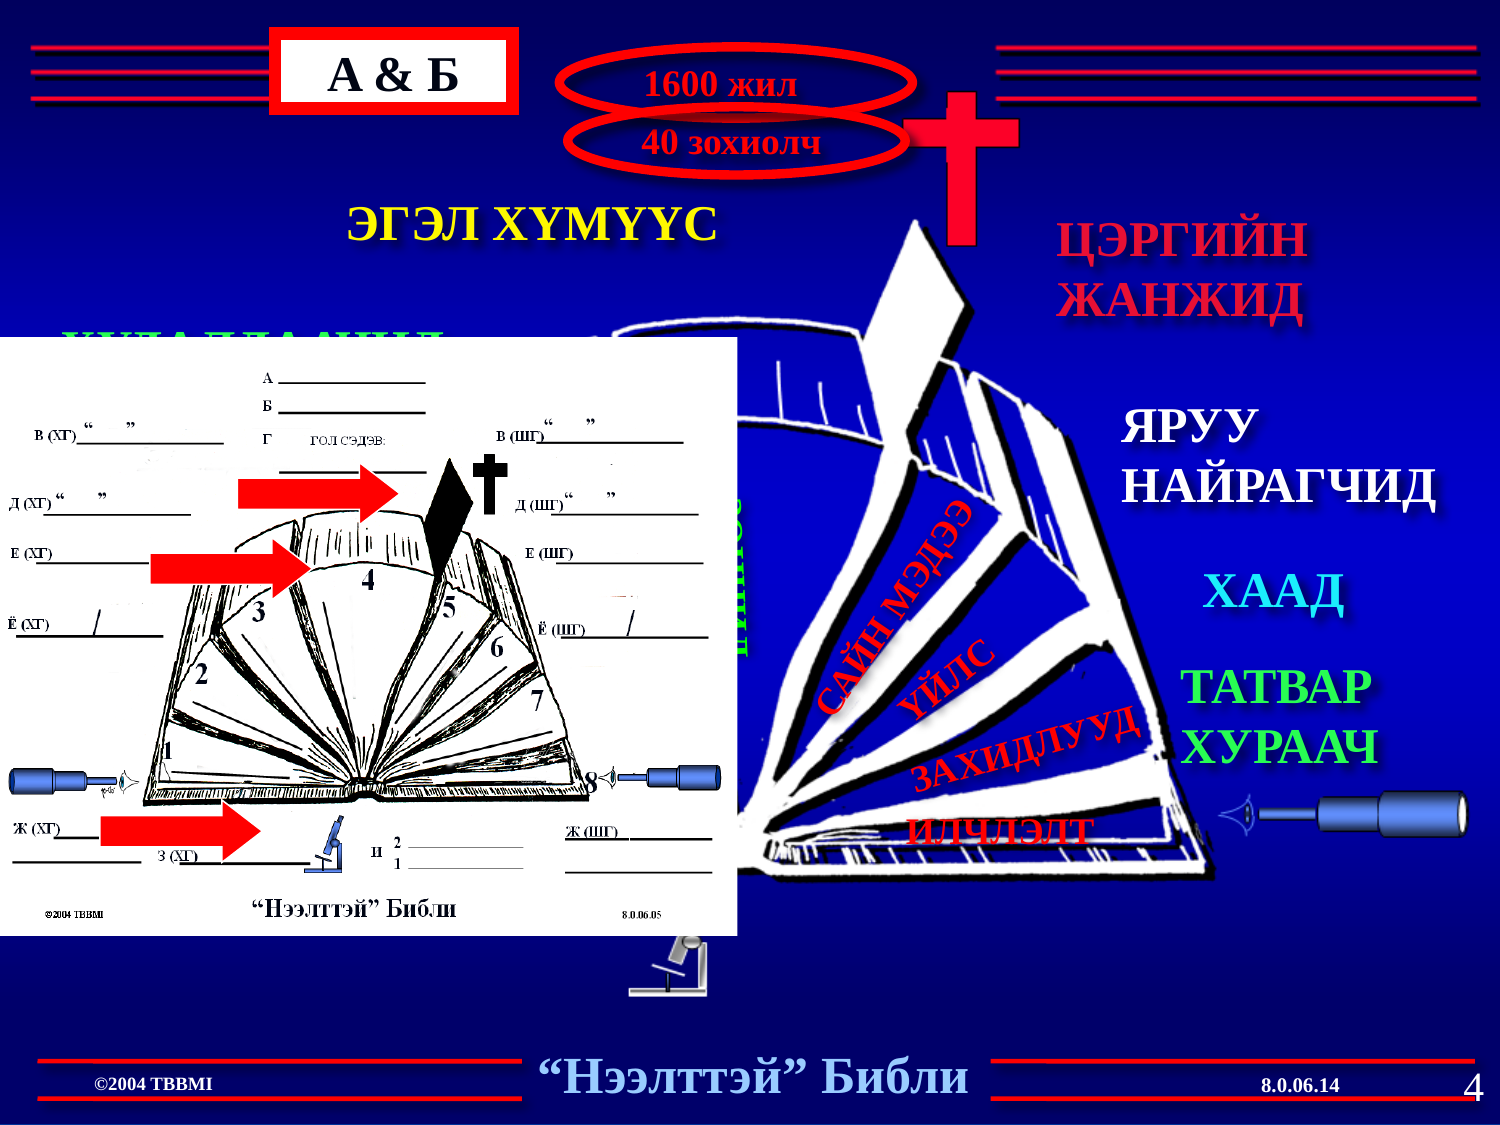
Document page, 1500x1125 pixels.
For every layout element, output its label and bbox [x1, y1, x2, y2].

text_box [0, 0, 1500, 1125]
text_box [0, 337, 738, 937]
